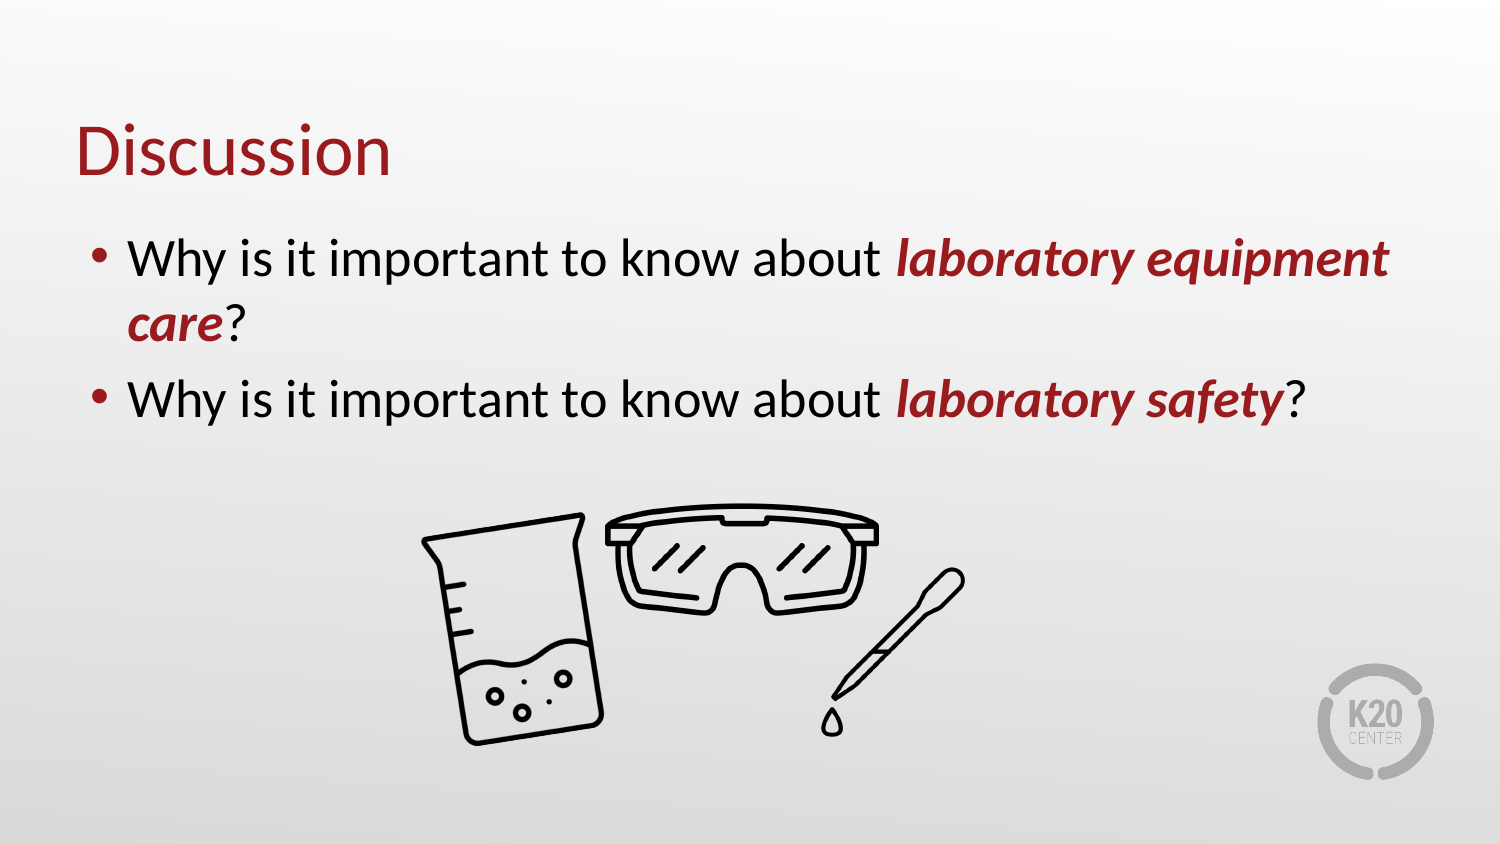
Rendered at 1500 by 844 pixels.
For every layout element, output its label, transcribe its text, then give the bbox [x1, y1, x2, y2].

title Discussion [75, 50, 1425, 191]
picture [421, 536, 430, 592]
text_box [435, 503, 965, 739]
list Why is it important to know about laboratory equipment care? Why is it important to know about laboratory safety? [75, 214, 1425, 779]
